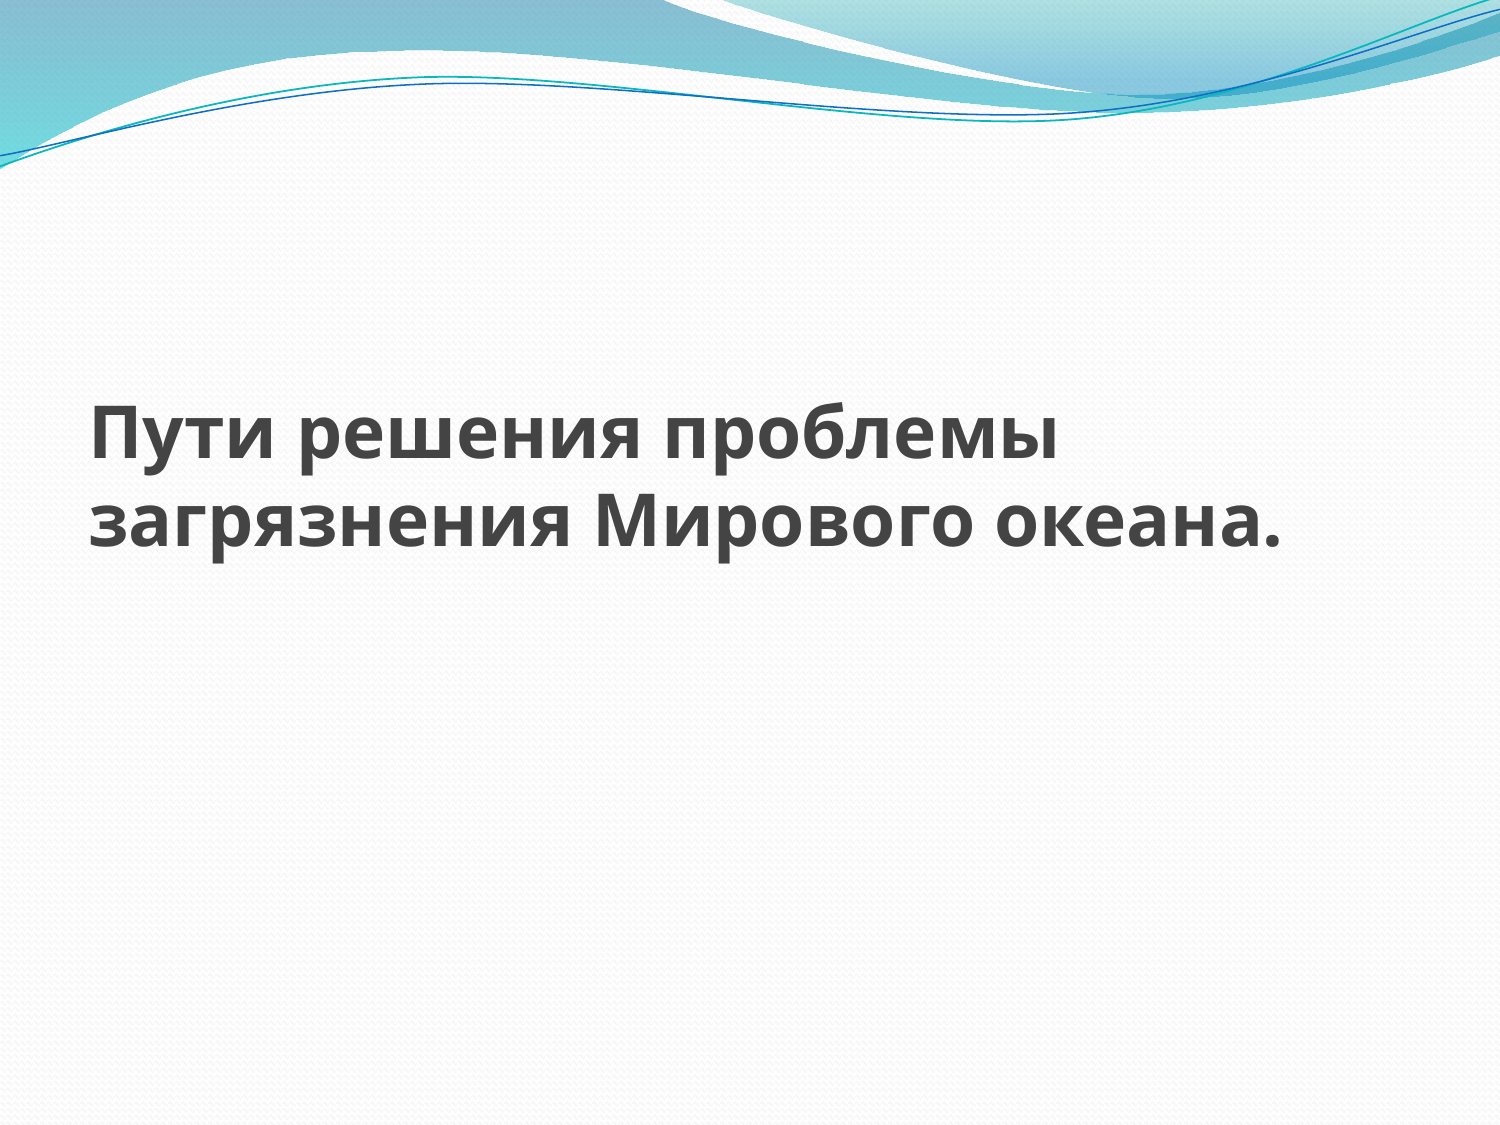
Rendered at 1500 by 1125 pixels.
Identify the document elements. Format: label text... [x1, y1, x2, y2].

title Пути решения проблемы загрязнения Мирового океана. [88, 373, 1451, 561]
